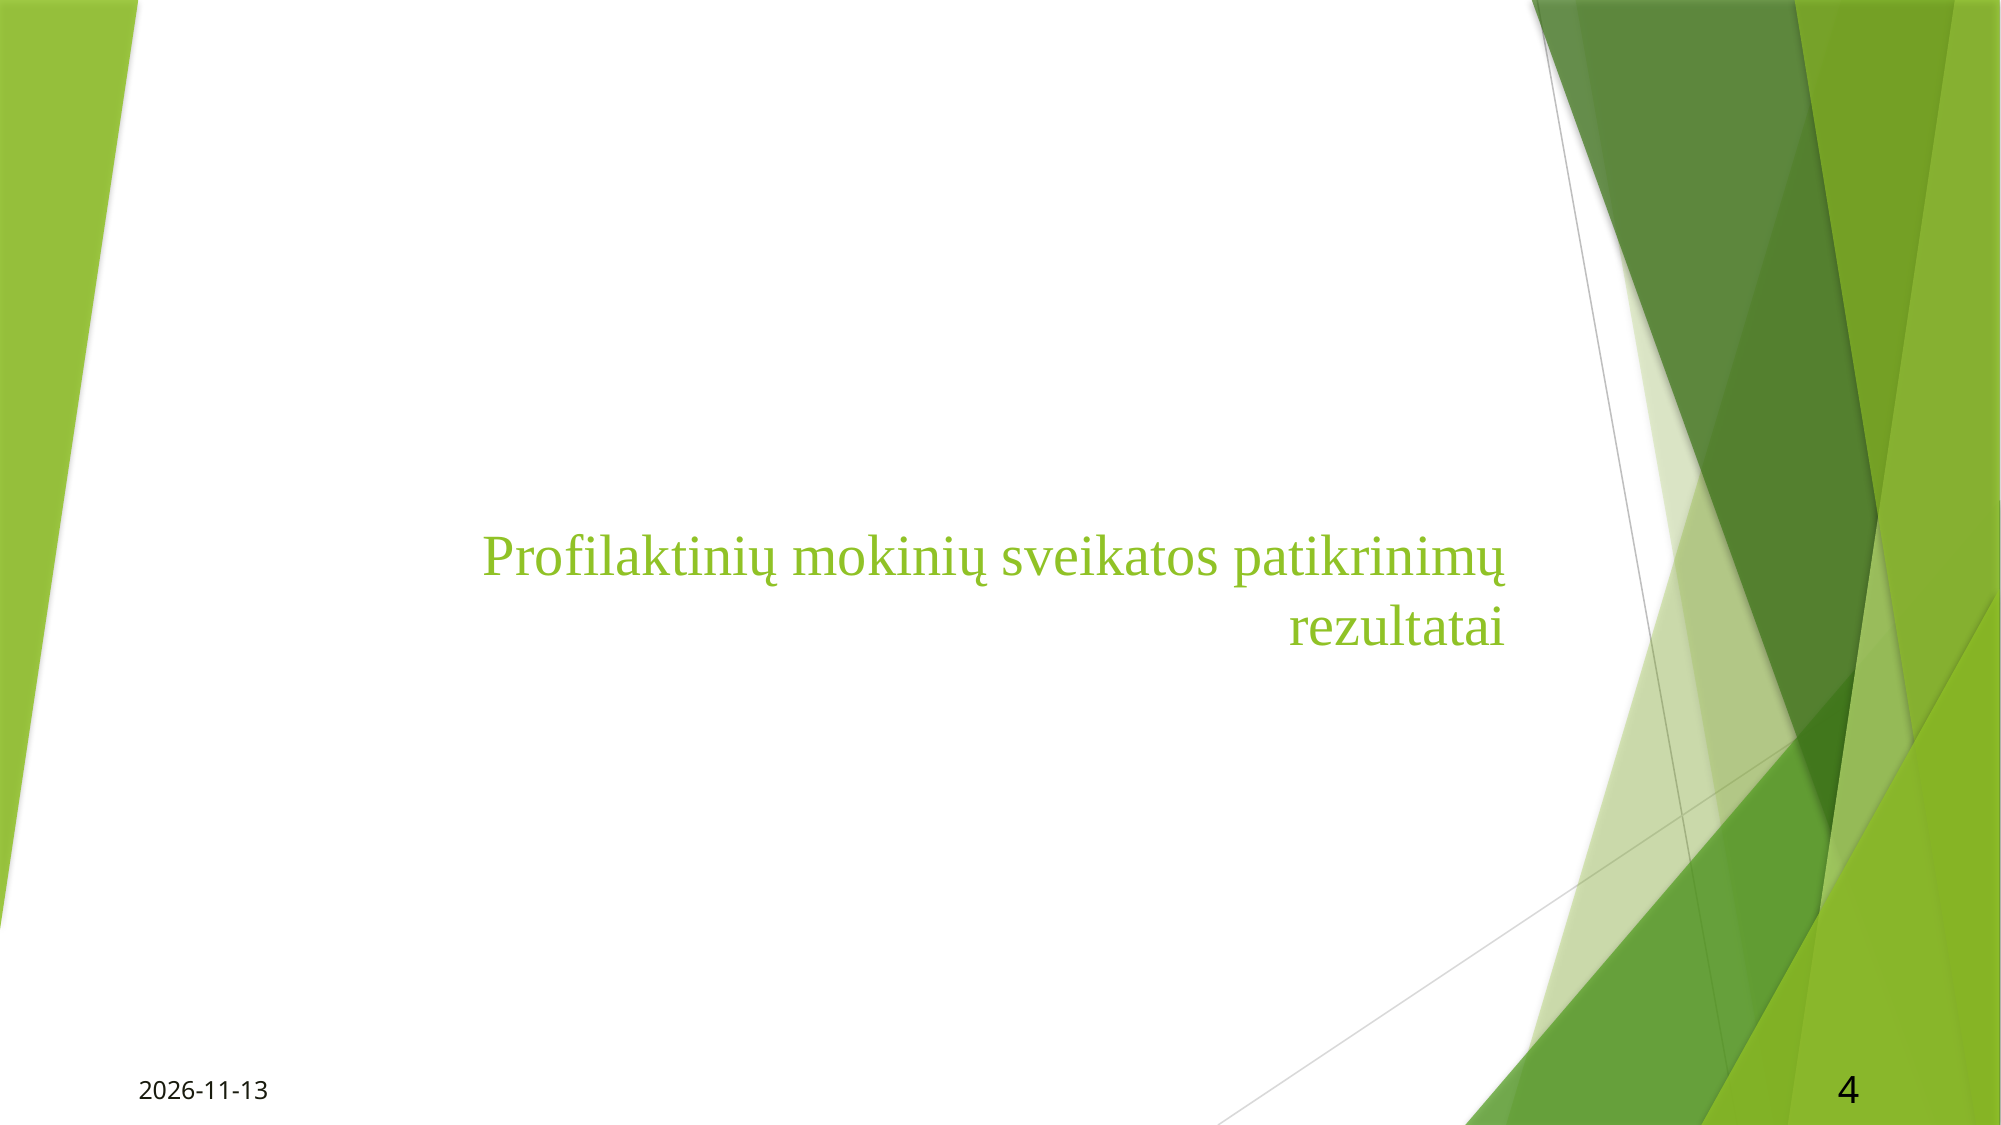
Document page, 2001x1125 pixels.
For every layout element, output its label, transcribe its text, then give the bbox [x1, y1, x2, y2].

text_box 2021-03-12 [123, 1058, 388, 1125]
title Profilaktinių mokinių sveikatos patikrinimų rezultatai [247, 394, 1522, 665]
text_box 4 [1612, 1058, 1875, 1125]
